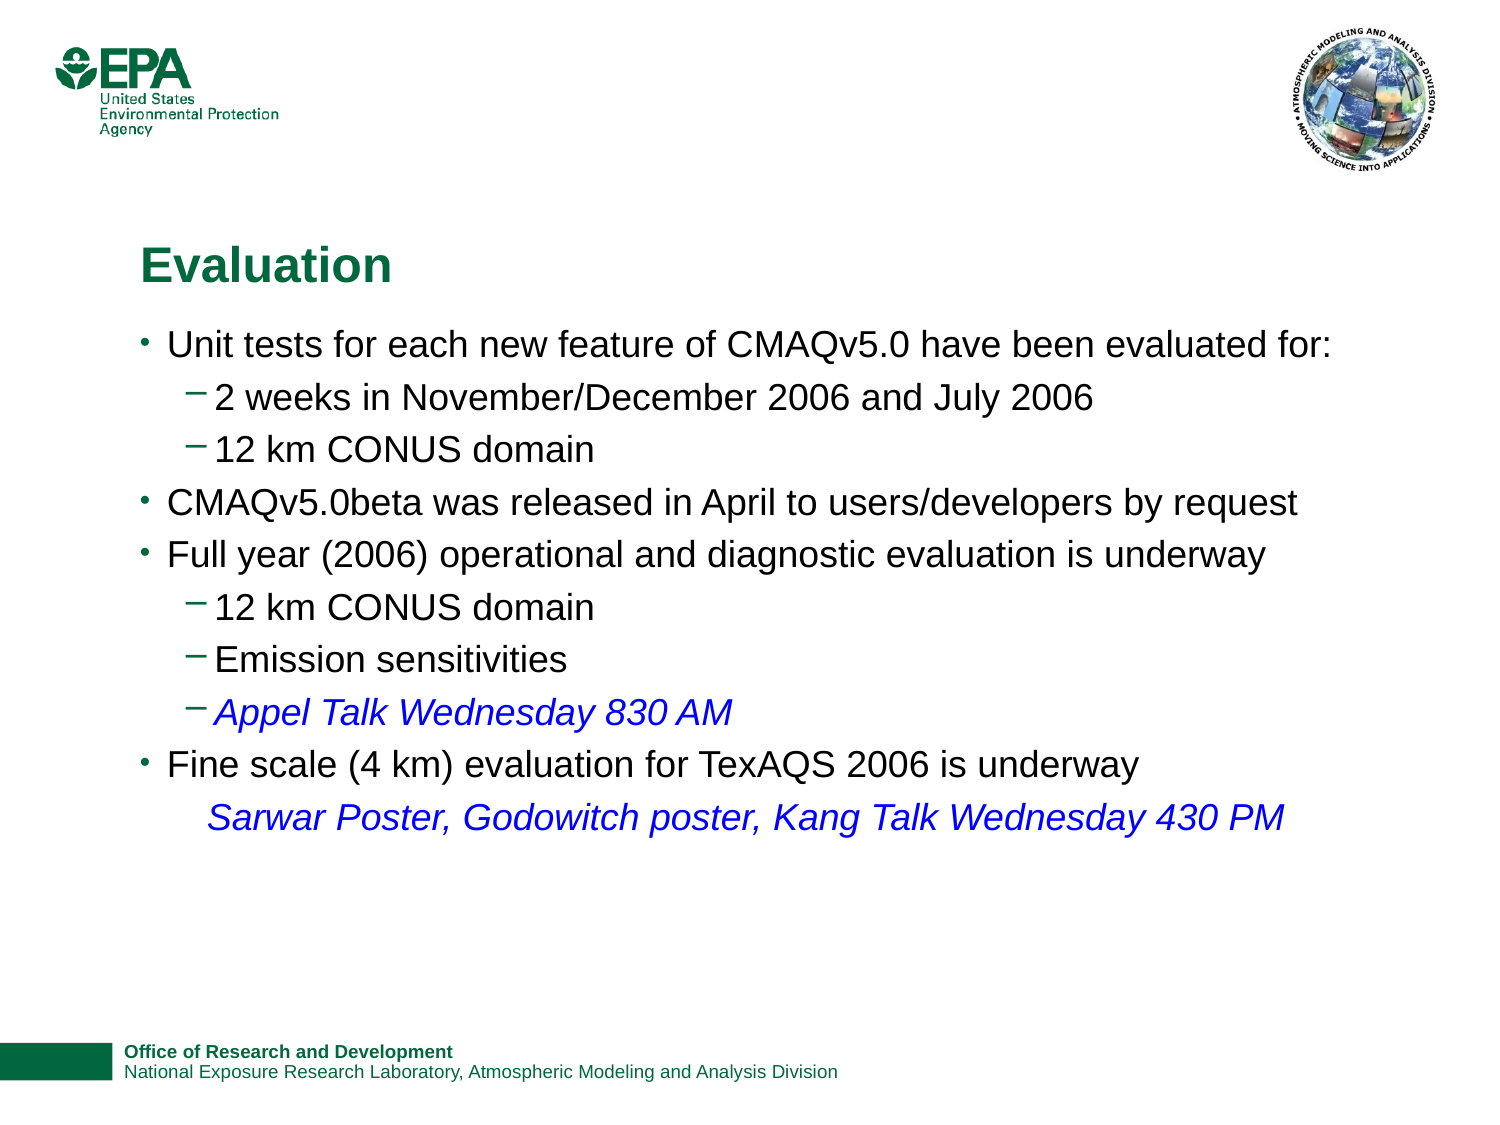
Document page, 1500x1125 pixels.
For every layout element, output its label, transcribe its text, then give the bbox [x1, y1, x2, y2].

picture [1289, 24, 1438, 174]
title Evaluation [124, 237, 1401, 288]
list Unit tests for each new feature of CMAQv5.0 have been evaluated for: 2 weeks in November/December 2006 and July 2006 12 km CONUS domain CMAQv5.0beta was released in April to users/developers by request Full year (2006) operational and diagnostic evaluation is underway 12 km CONUS domain Emission sensitivities Appel Talk Wednesday 830 AM Fine scale (4 km) evaluation for TexAQS 2006 is underway Sarwar Poster, Godowitch poster, Kang Talk Wednesday 430 PM [123, 312, 1400, 976]
picture [0, 0, 1276, 957]
